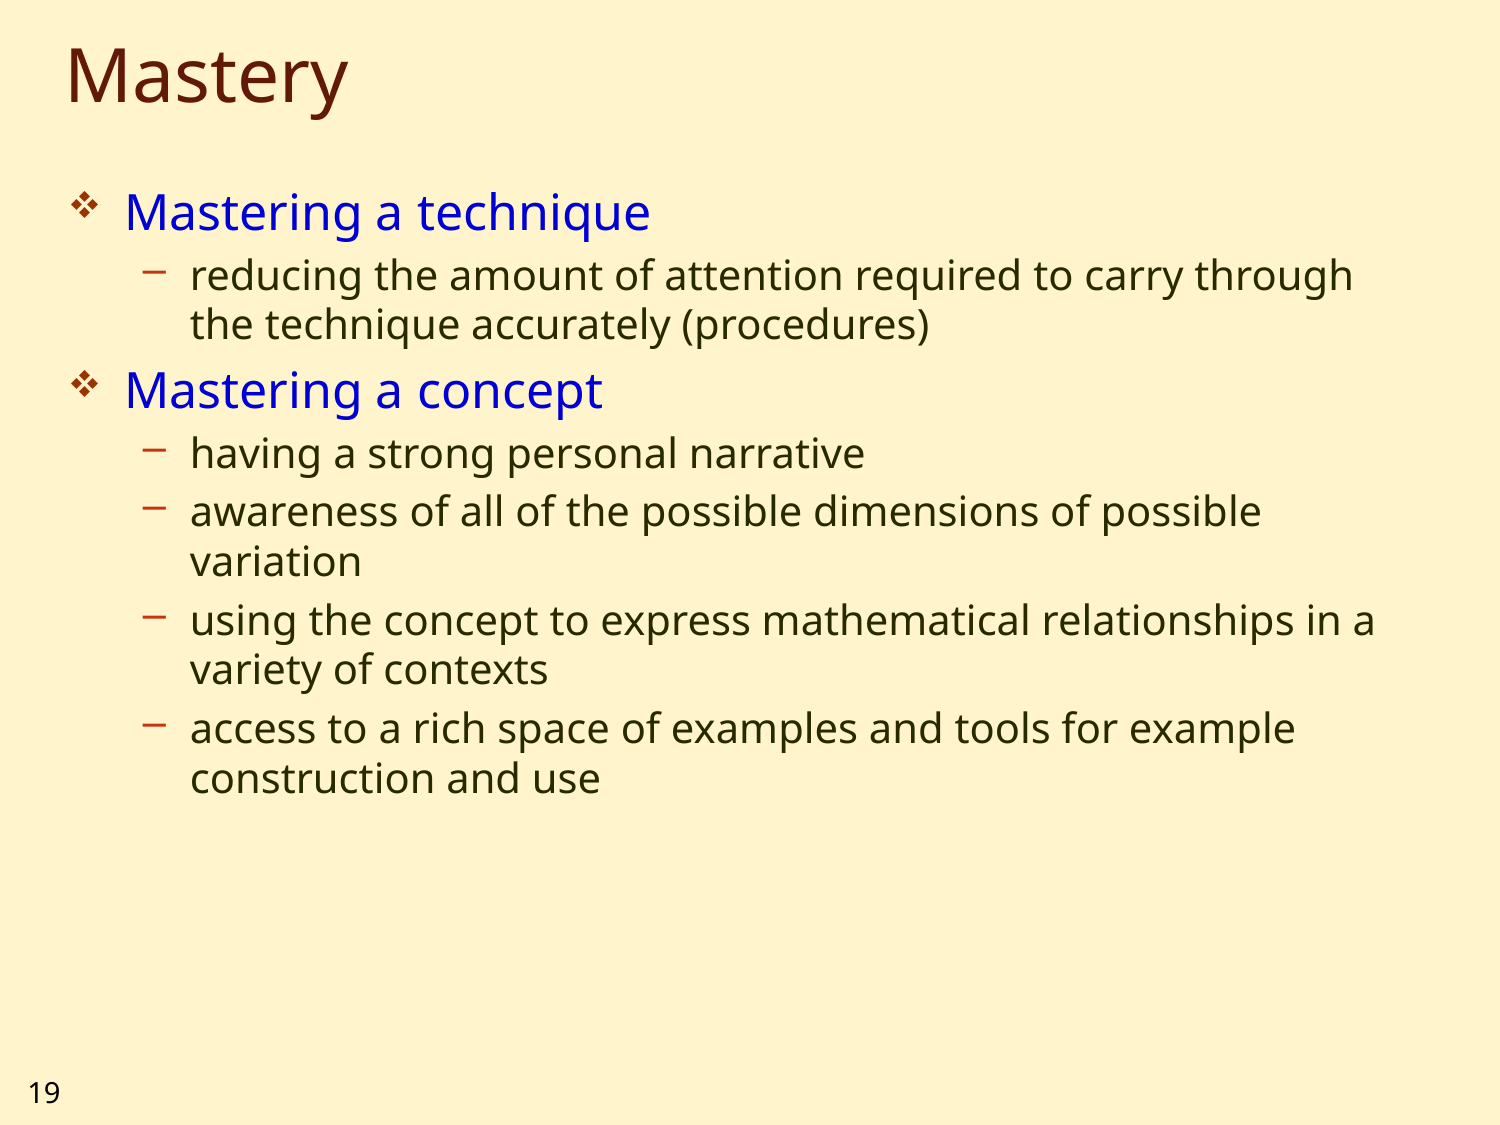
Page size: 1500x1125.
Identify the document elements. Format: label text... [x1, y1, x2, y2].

list Mastering a technique reducing the amount of attention required to carry through the technique accurately (procedures) Mastering a concept having a strong personal narrative awareness of all of the possible dimensions of possible variation using the concept to express mathematical relationships in a variety of contexts access to a rich space of examples and tools for example construction and use [52, 172, 1436, 1001]
title Mastery [49, 24, 1326, 126]
